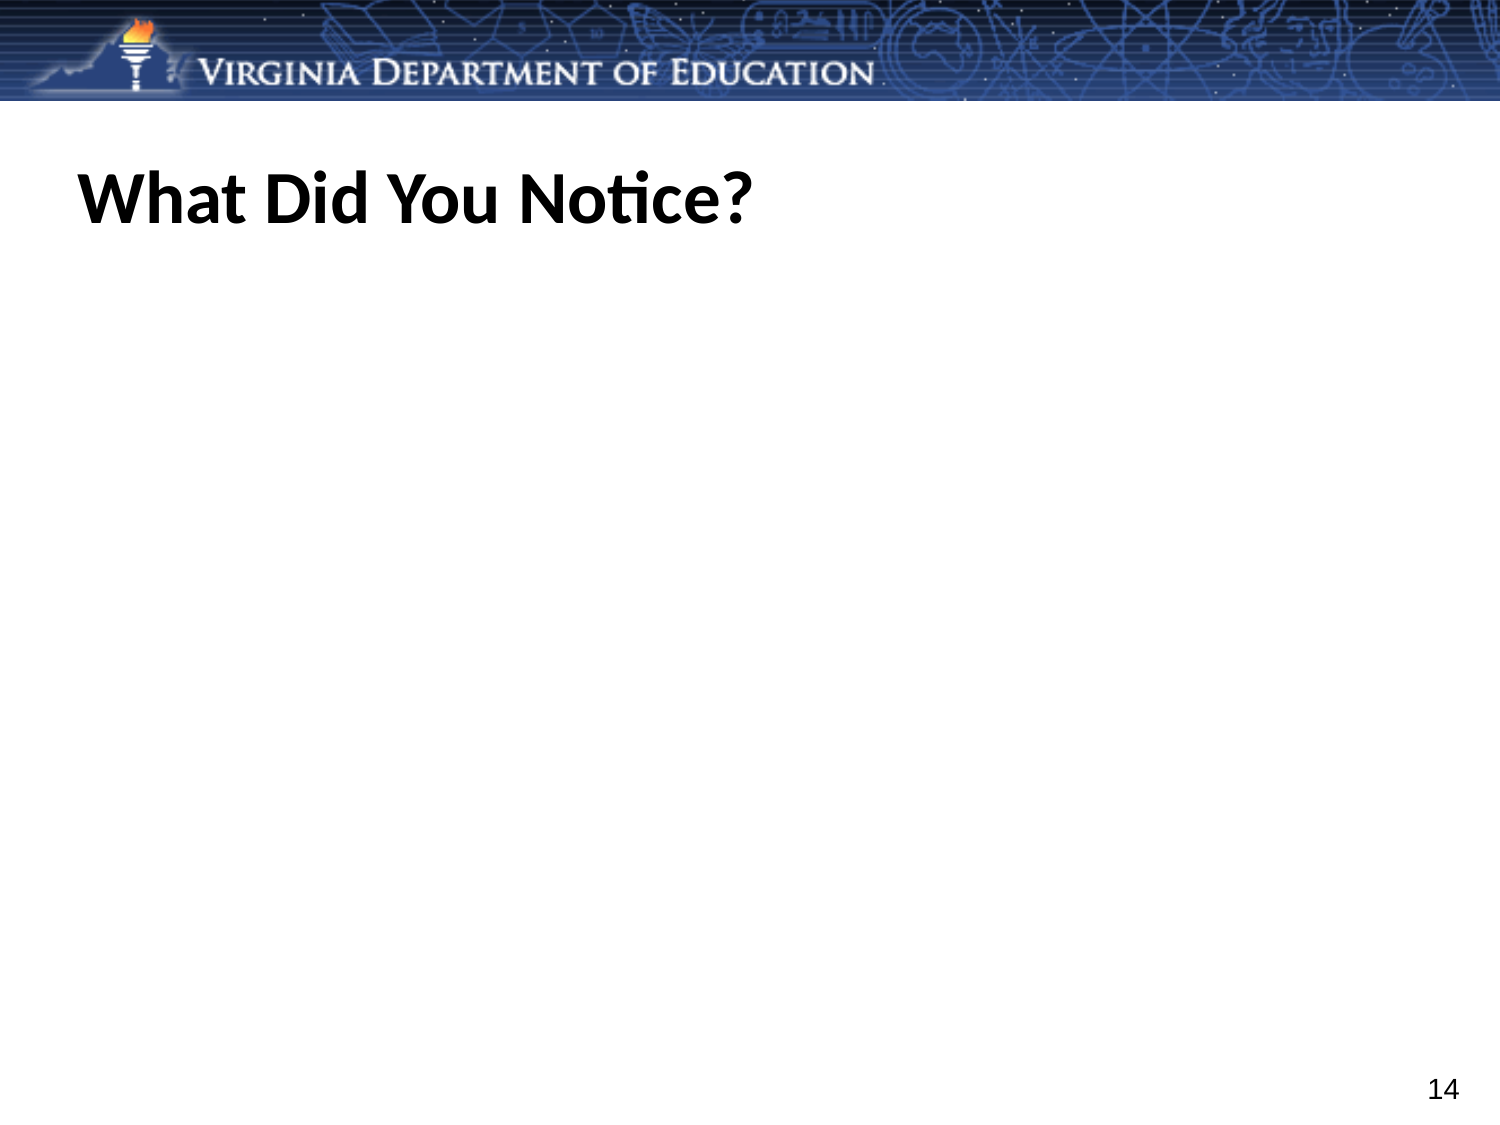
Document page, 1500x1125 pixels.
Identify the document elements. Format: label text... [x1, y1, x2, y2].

slide_number 14 [1125, 1062, 1475, 1125]
picture [0, 0, 1500, 101]
title What Did You Notice? [62, 99, 1413, 288]
